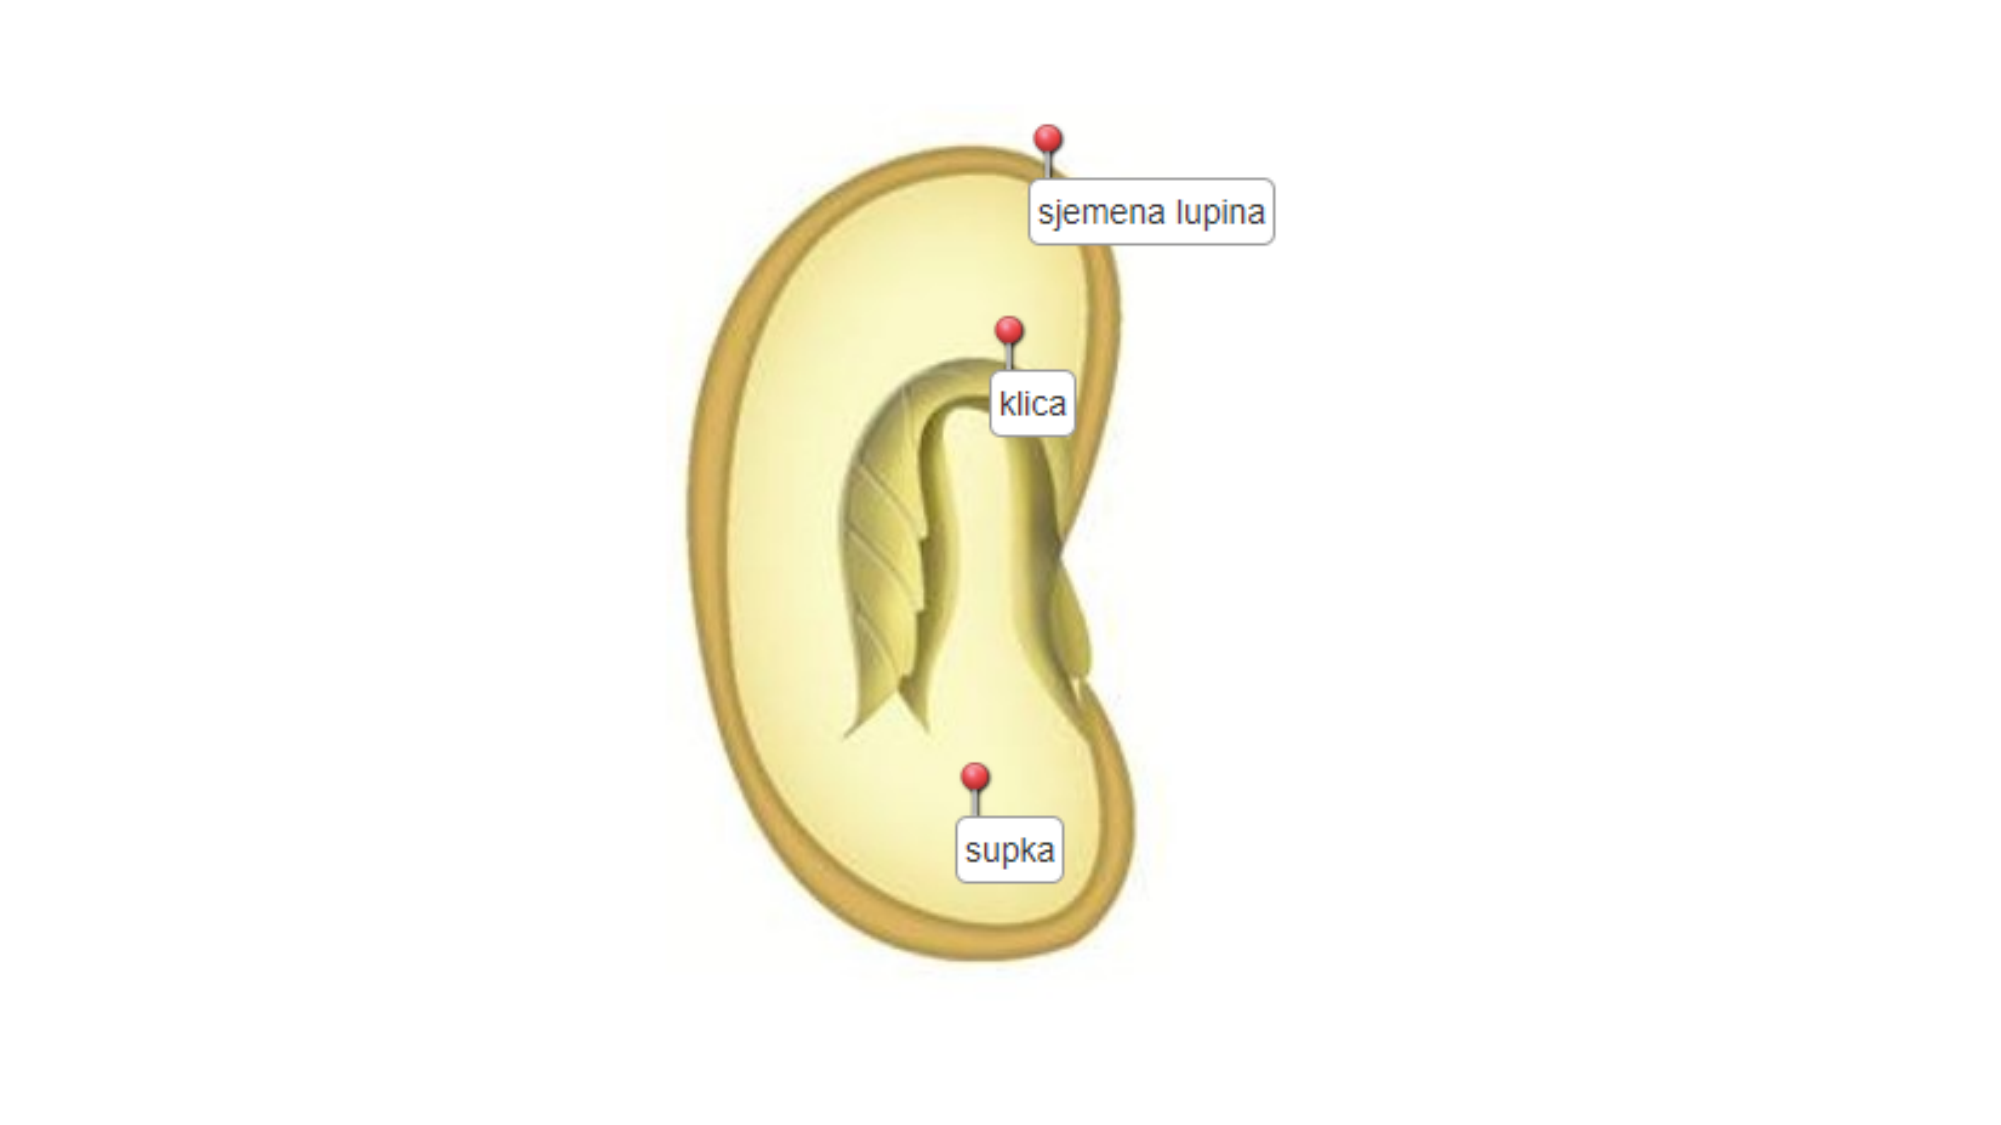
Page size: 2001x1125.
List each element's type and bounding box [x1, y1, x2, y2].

picture [466, 11, 1378, 1064]
